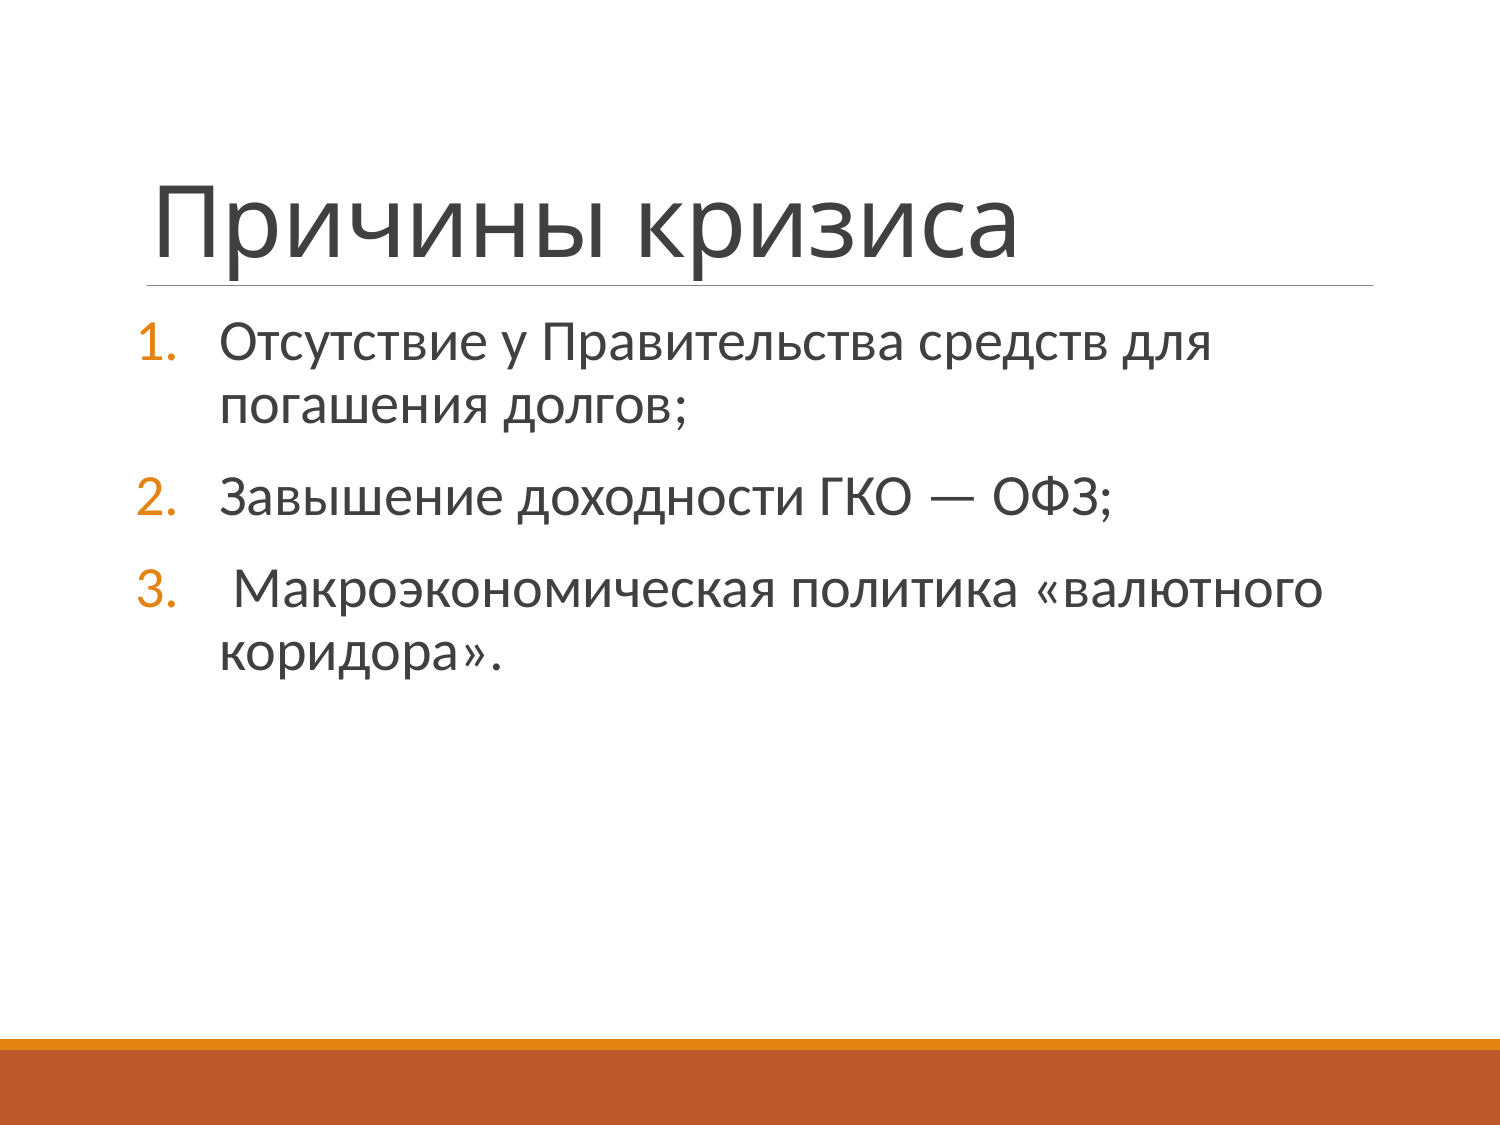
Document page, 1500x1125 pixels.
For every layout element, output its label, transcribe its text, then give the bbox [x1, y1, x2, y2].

title Причины кризиса [135, 47, 1373, 285]
list Отсутствие у Правительства средств для погашения долгов; Завышение доходности ГКО — ОФЗ; Макроэкономическая политика «валютного коридора». [135, 302, 1373, 963]
